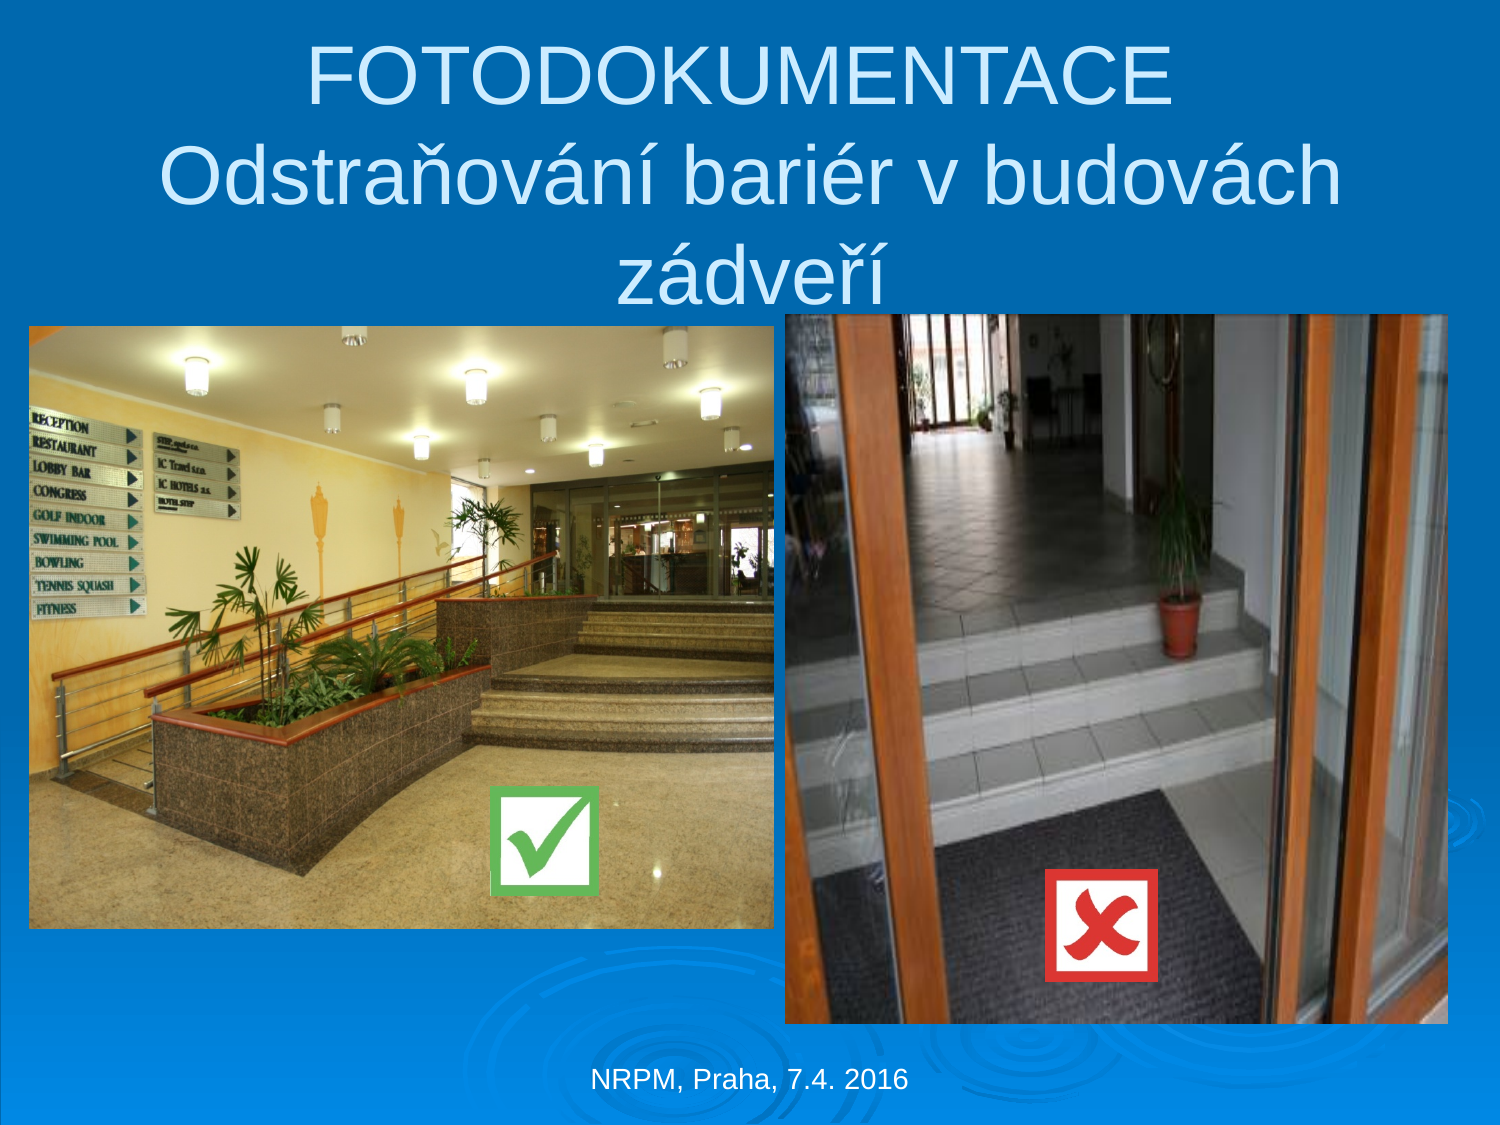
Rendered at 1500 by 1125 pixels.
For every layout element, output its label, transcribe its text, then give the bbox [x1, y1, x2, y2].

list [29, 325, 774, 929]
footer NRPM, Praha, 7.4. 2016 [512, 1024, 988, 1103]
picture [1045, 869, 1159, 983]
picture [489, 786, 599, 896]
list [785, 314, 1449, 1024]
title FOTODOKUMENTACE Odstraňování bariér v budovách zádveří [76, 18, 1428, 324]
